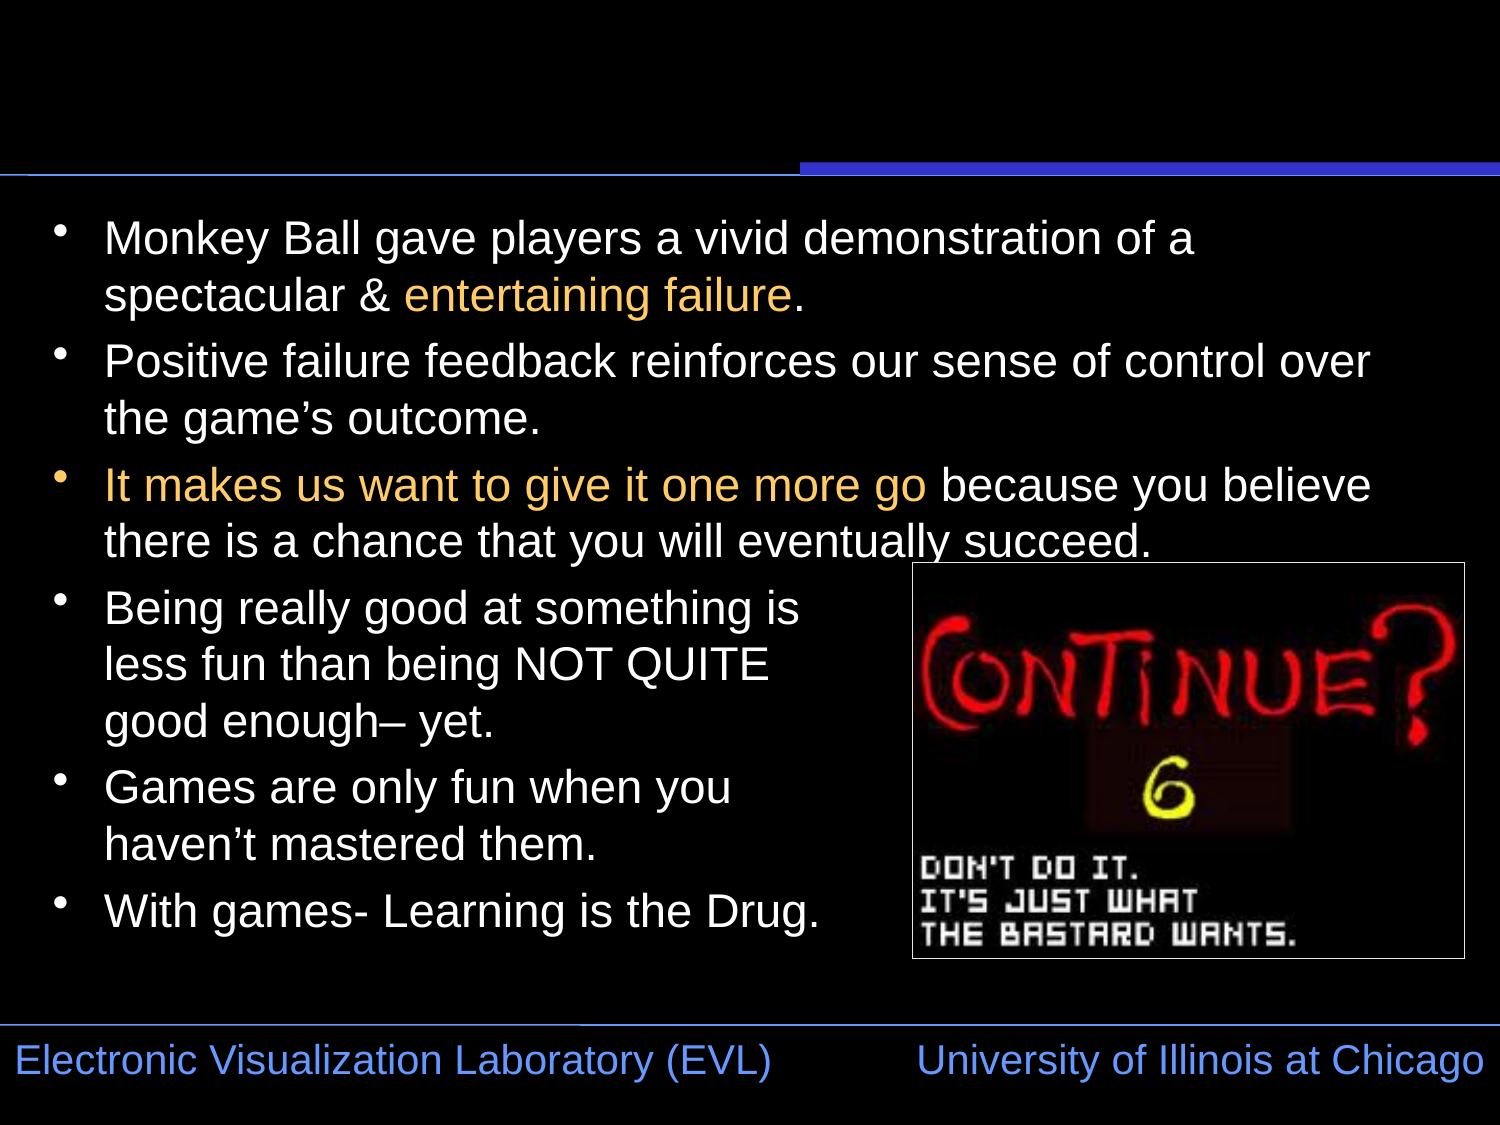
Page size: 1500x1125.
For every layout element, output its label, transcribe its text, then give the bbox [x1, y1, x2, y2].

picture [912, 562, 1465, 959]
list Monkey Ball gave players a vivid demonstration of a spectacular & entertaining failure. Positive failure feedback reinforces our sense of control over the game’s outcome. It makes us want to give it one more go because you believe there is a chance that you will eventually succeed. Being really good at something is less fun than being NOT QUITE good enough– yet. Games are only fun when you haven’t mastered them. With games- Learning is the Drug. [37, 199, 1451, 951]
